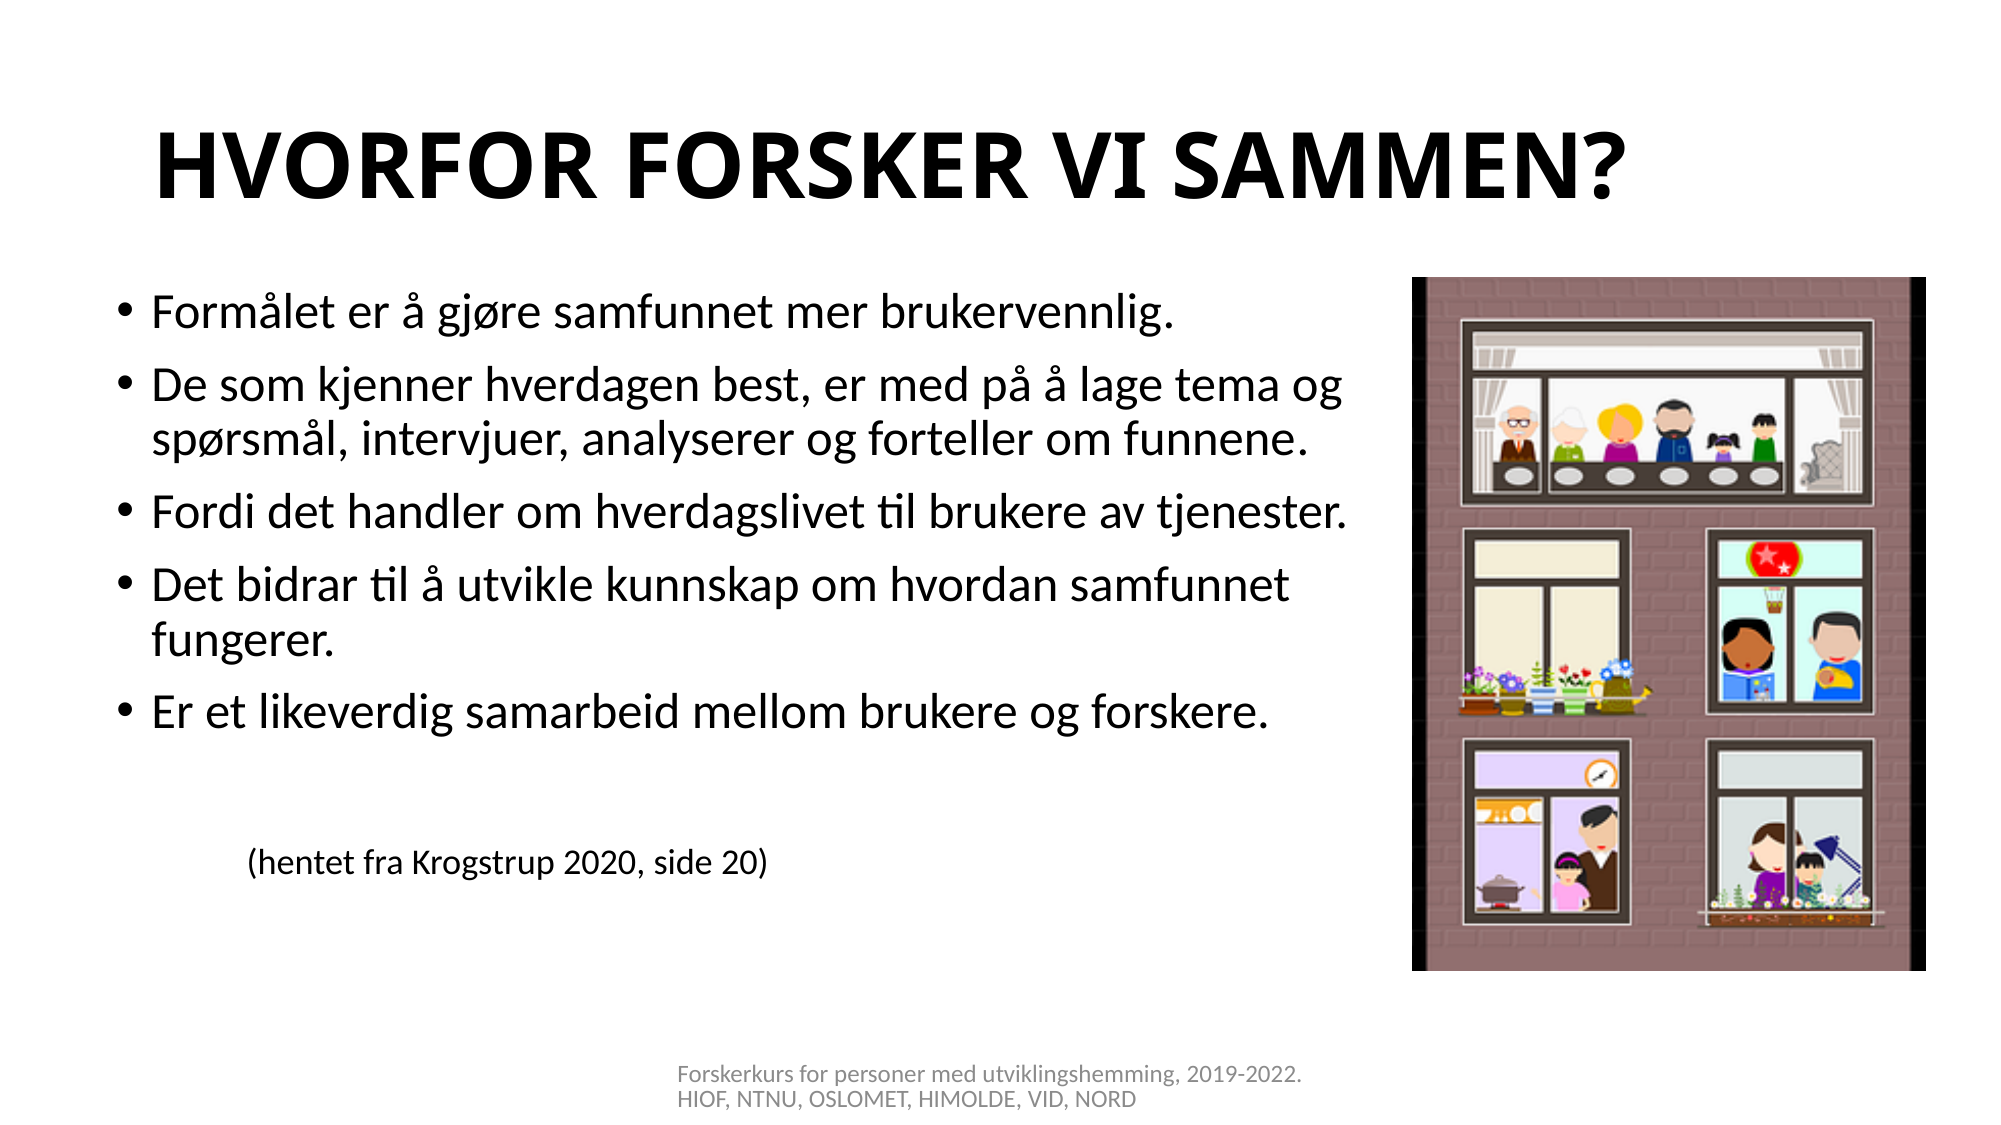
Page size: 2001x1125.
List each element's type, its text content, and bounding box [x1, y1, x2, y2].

picture [1412, 277, 1926, 971]
footer Forskerkurs for personer med utviklingshemming, 2019-2022. HIOF, NTNU, OSLOMET, HIMOLDE, VID, NORD [662, 1042, 1338, 1103]
title HVORFOR FORSKER VI SAMMEN? [137, 59, 1863, 278]
list Formålet er å gjøre samfunnet mer brukervennlig​. De som kjenner hverdagen best, er med på å lage tema og spørsmål, intervjuer, analyserer og forteller om funnene​. Fordi det handler om hverdagslivet til brukere av tjenester.​ Det bidrar til å utvikle kunnskap om hvordan samfunnet fungerer. ​ Er et likeverdig samarbeid mellom brukere og forskere.​ (hentet fra Krogstrup 2020, side 20) [101, 277, 1377, 999]
